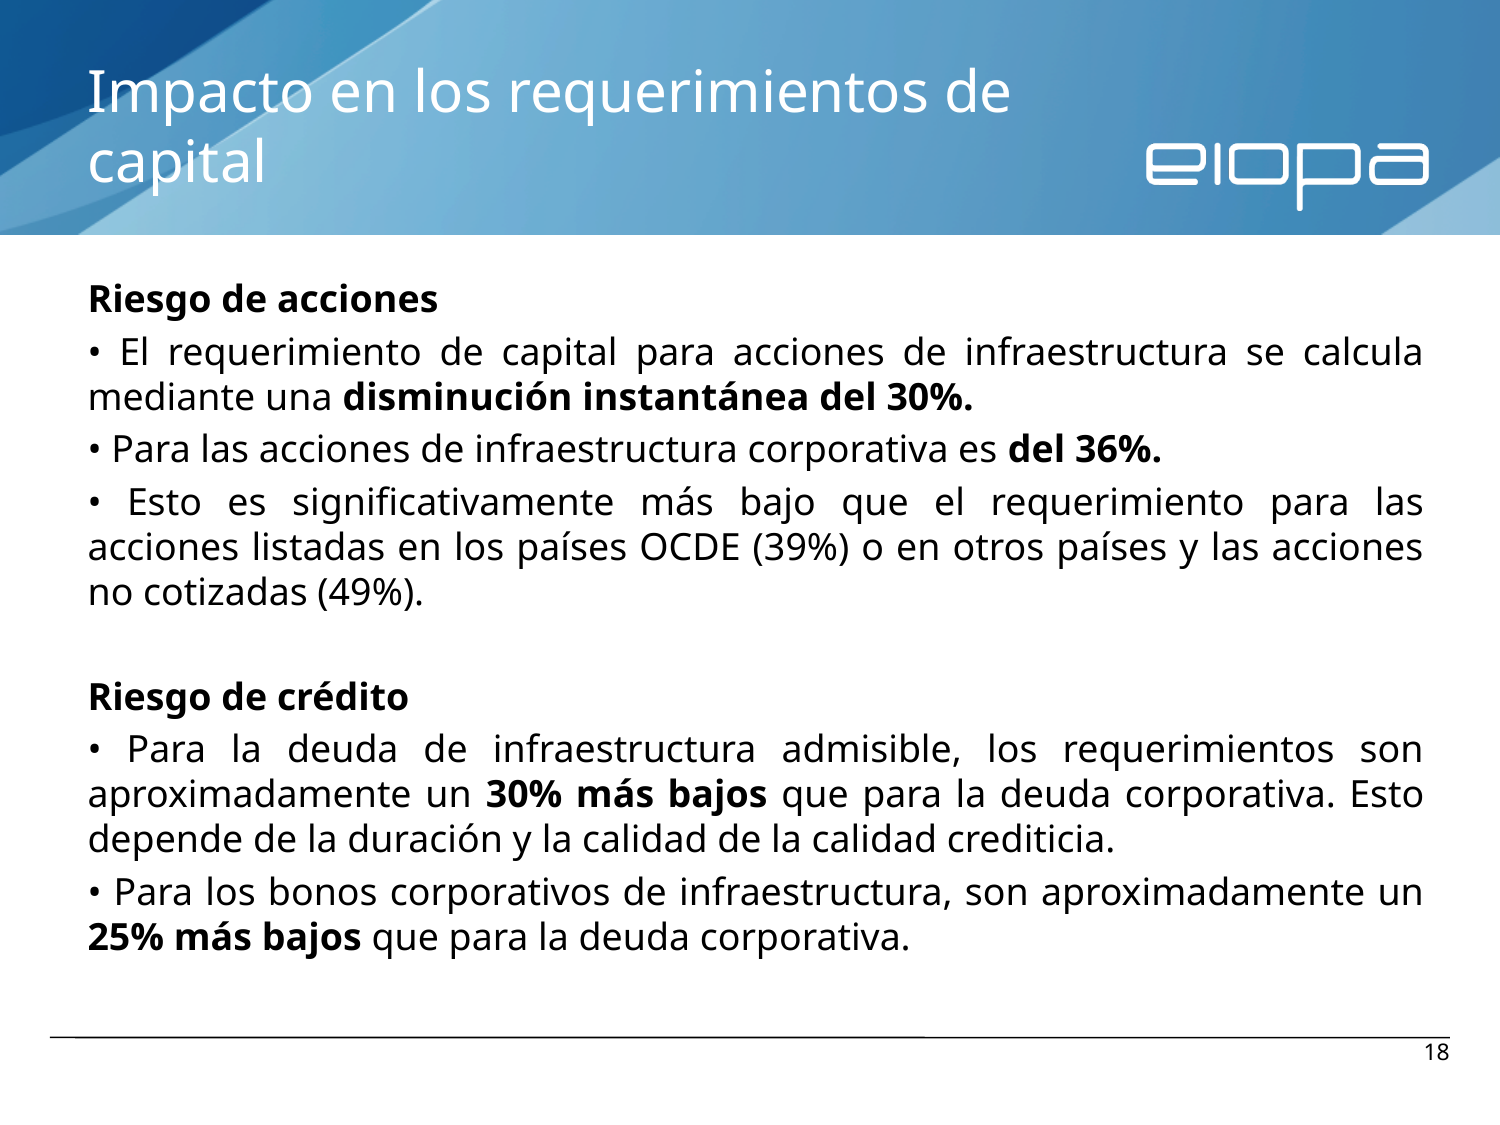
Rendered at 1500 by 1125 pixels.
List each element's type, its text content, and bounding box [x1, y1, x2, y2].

picture [0, 0, 1500, 235]
list Riesgo de acciones • El requerimiento de capital para acciones de infraestructura se calcula mediante una disminución instantánea del 30%. • Para las acciones de infraestructura corporativa es del 36%. • Esto es significativamente más bajo que el requerimiento para las acciones listadas en los países OCDE (39%) o en otros países y las acciones no cotizadas (49%). Riesgo de crédito • Para la deuda de infraestructura admisible, los requerimientos son aproximadamente un 30% más bajos que para la deuda corporativa. Esto depende de la duración y la calidad de la calidad crediticia. • Para los bonos corporativos de infraestructura, son aproximadamente un 25% más bajos que para la deuda corporativa. [87, 275, 1425, 1000]
title Impacto en los requerimientos de capital [87, 19, 1113, 195]
